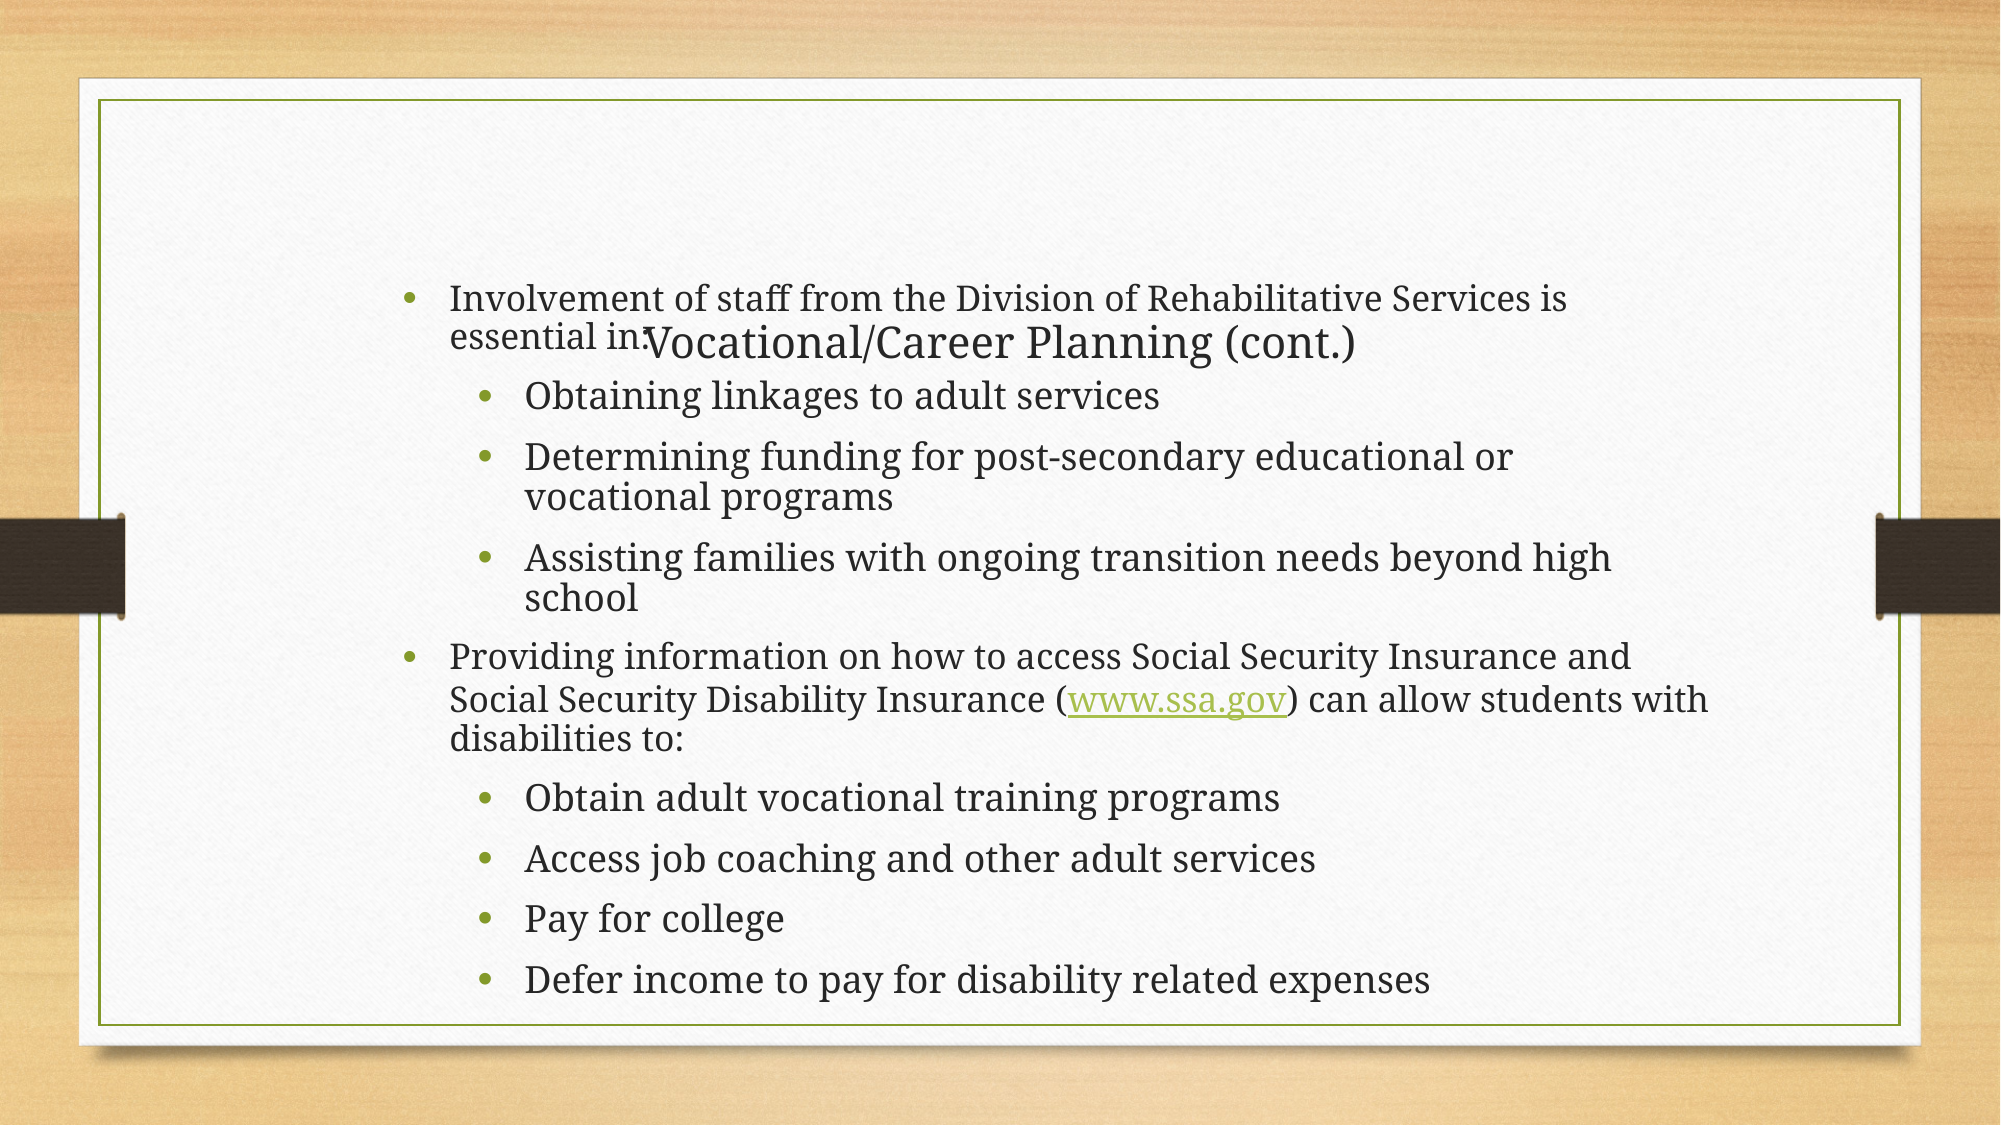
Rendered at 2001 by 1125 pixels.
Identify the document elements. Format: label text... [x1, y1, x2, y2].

picture [0, 0, 2001, 1125]
list Involvement of staff from the Division of Rehabilitative Services is essential in: Obtaining linkages to adult services Determining funding for post-secondary educational or vocational programs Assisting families with ongoing transition needs beyond high school Providing information on how to access Social Security Insurance and Social Security Disability Insurance (www.ssa.gov) can allow students with disabilities to: Obtain adult vocational training programs Access job coaching and other adult services Pay for college Defer income to pay for disability related expenses [387, 273, 1725, 948]
title Vocational/Career Planning (cont.) [212, 161, 1788, 375]
